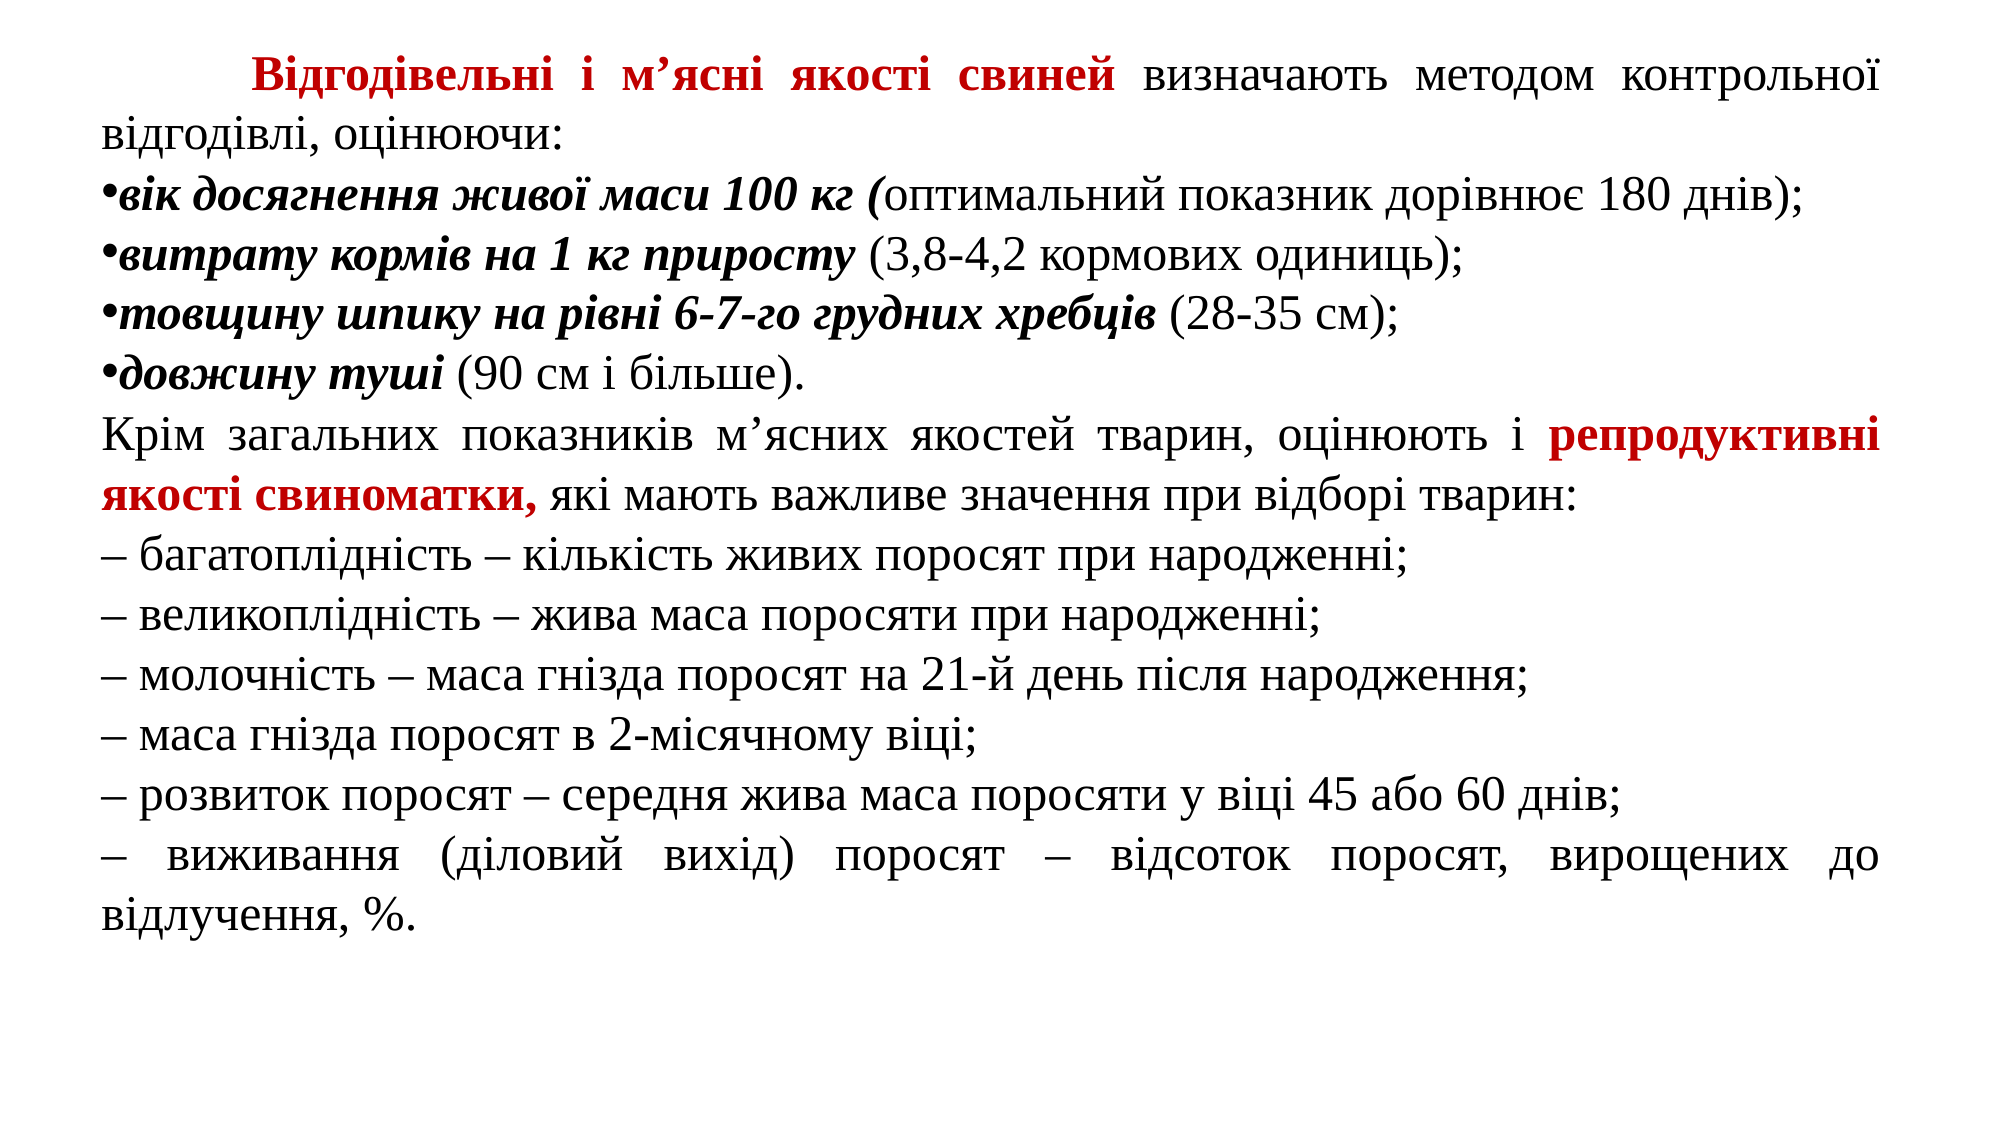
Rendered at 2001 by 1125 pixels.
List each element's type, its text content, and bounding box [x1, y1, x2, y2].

text_box Відгодівельні і м’ясні якості свиней визначають методом контрольної відгодівлі, оцінюючи: вік досягнення живої маси 100 кг (оптимальний показник дорівнює 180 днів); витрату кормів на 1 кг приросту (3,8-4,2 кормових одиниць); товщину шпику на рівні 6-7-го грудних хребців (28-35 см); довжину туші (90 см і більше). Крім загальних показників м’ясних якостей тварин, оцінюють і репродуктивні якості свиноматки, які мають важливе значення при відборі тварин: – багатоплідність – кількість живих поросят при народженні; – великоплідність – жива маса поросяти при народженні; – молочність – маса гнізда поросят на 21-й день після народження; – маса гнізда поросят в 2-місячному віці; – розвиток поросят – середня жива маса поросяти у віці 45 або 60 днів; – виживання (діловий вихід) поросят – відсоток поросят, вирощених до відлучення, %. [86, 32, 1896, 948]
